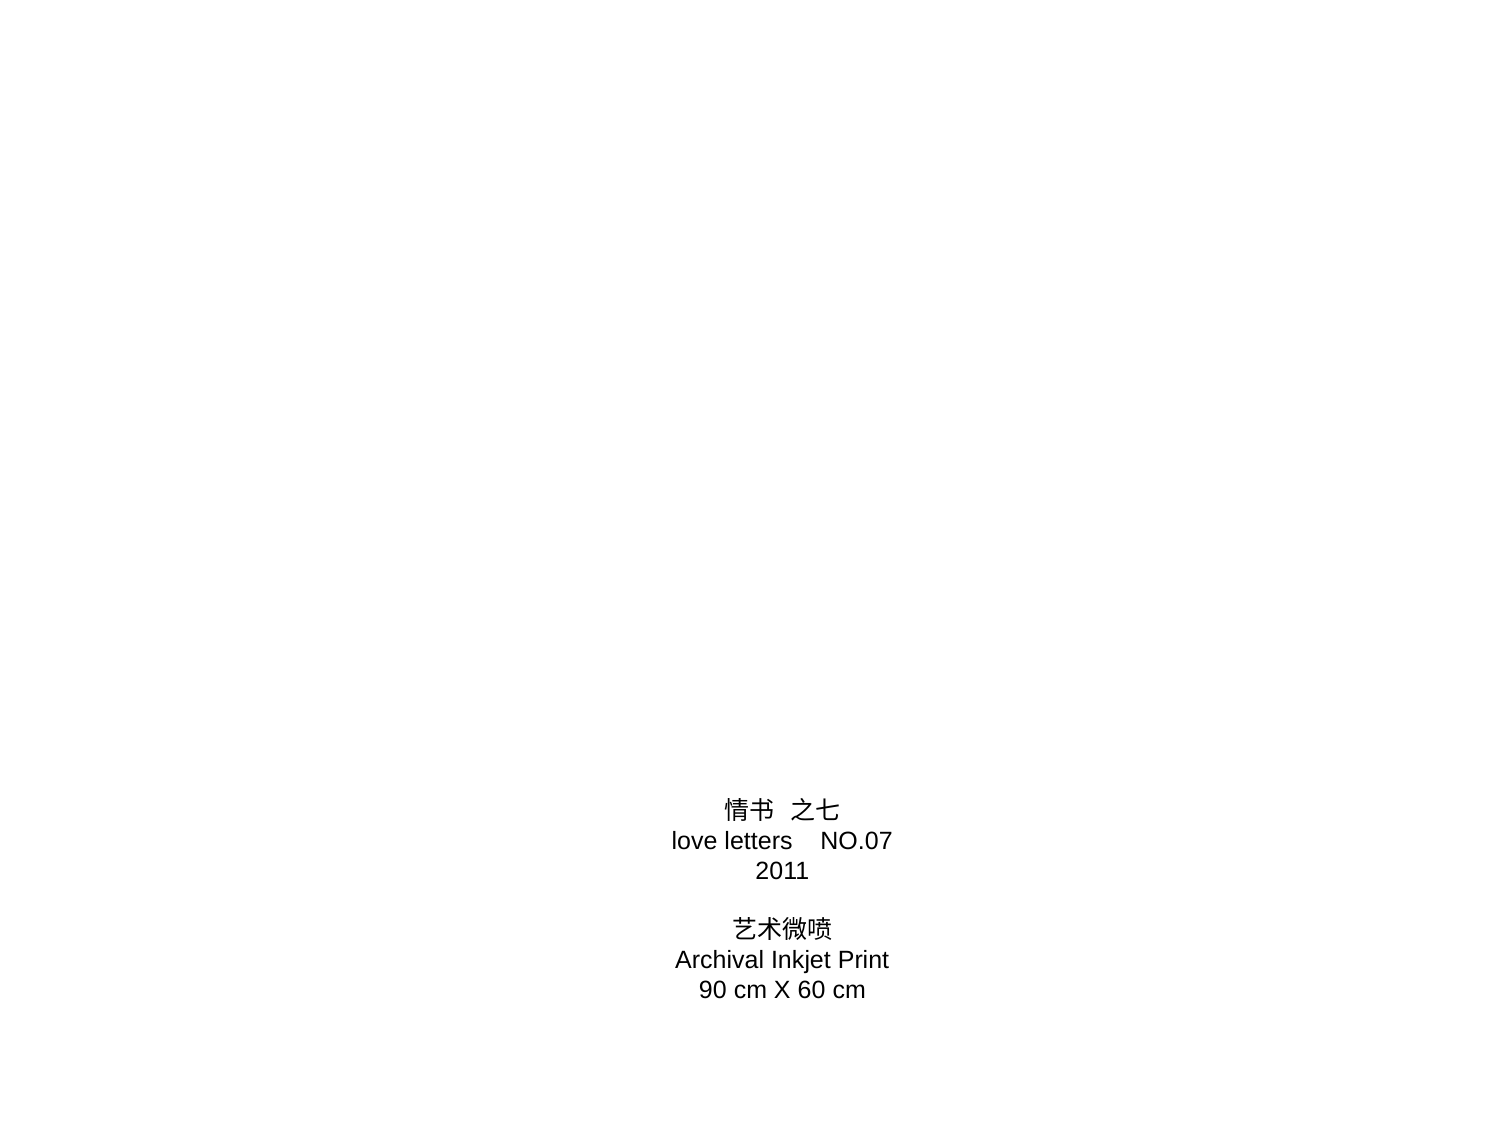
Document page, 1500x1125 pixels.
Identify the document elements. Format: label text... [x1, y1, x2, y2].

text_box 情书 之七 love letters NO.07 2011 艺术微喷 Archival Inkjet Print 90 cm X 60 cm [407, 786, 1158, 1042]
